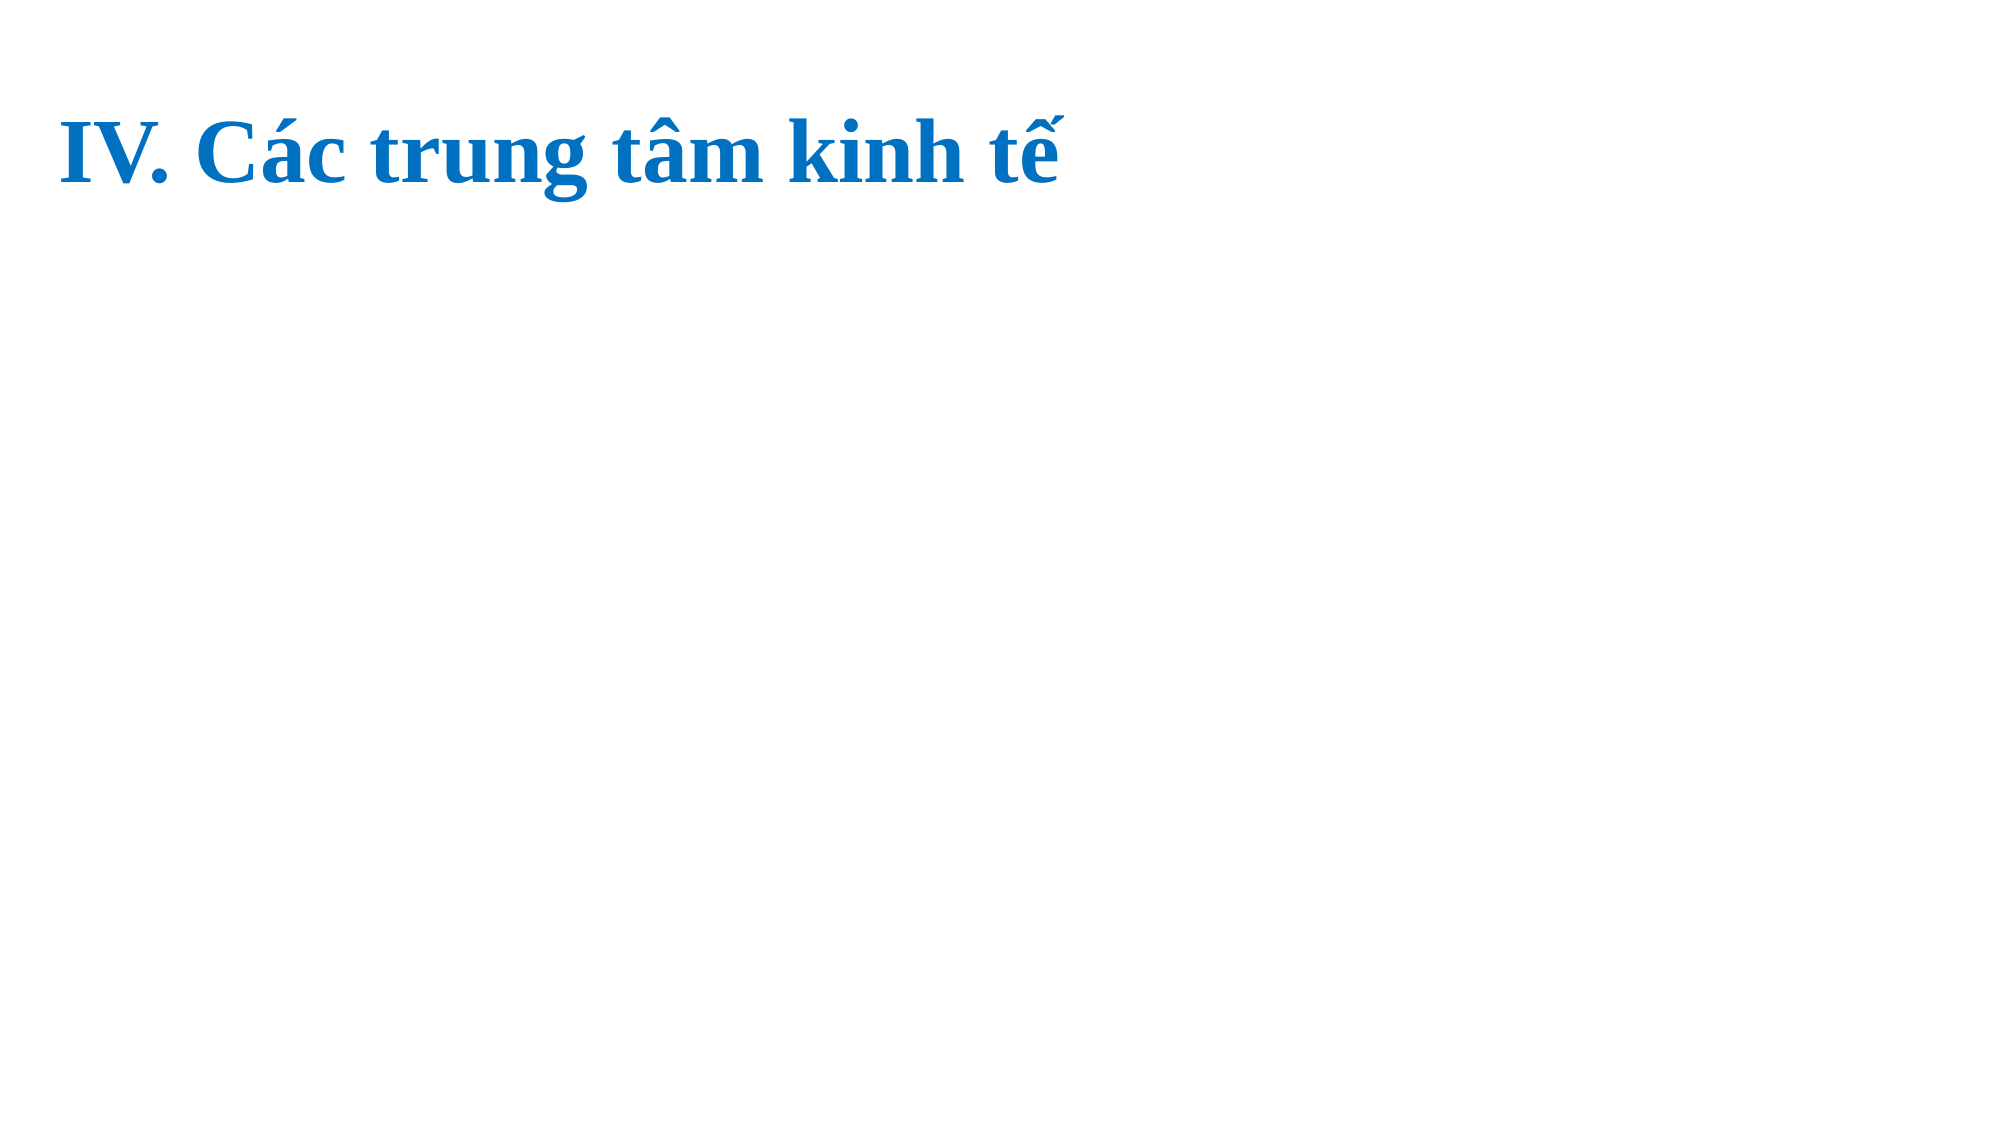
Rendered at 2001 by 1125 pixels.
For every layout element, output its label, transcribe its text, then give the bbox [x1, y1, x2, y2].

text_box IV. Các trung tâm kinh tế [43, 67, 1940, 209]
